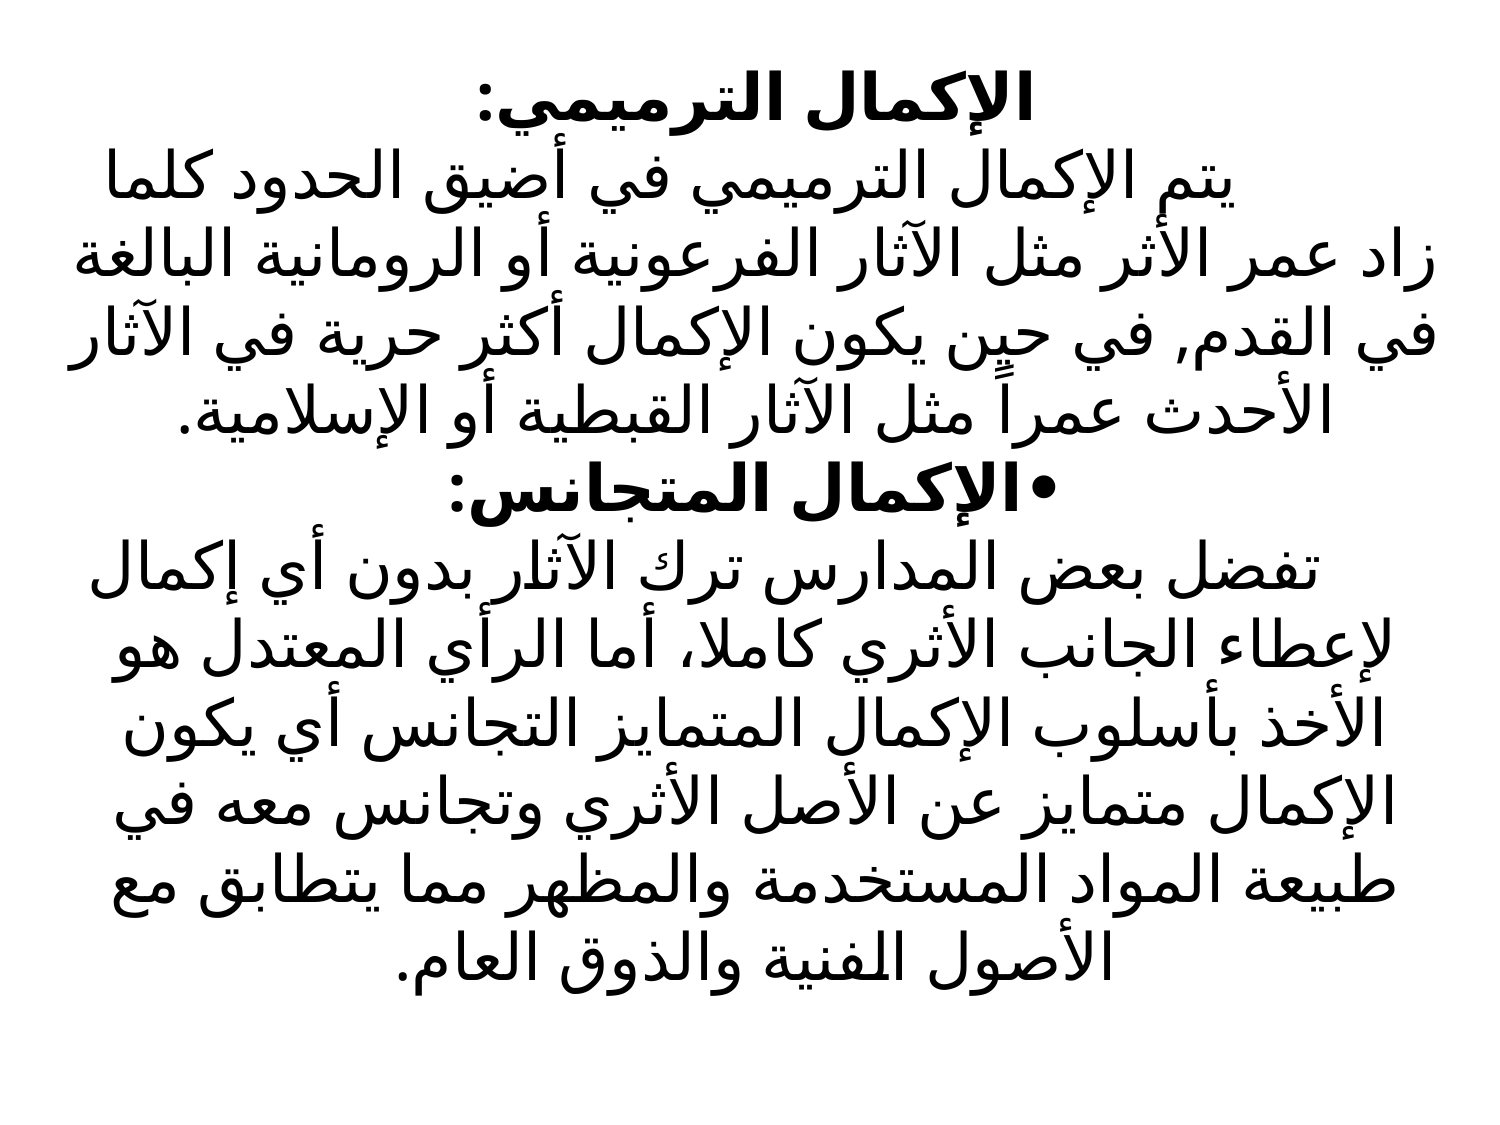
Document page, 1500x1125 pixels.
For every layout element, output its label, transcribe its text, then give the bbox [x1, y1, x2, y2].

title الإكمال الترميمي: يتم الإكمال الترميمي في أضيق الحدود كلما زاد عمر الأثر مثل الآثار الفرعونية أو الرومانية البالغة في القدم, في حين يكون الإكمال أكثر حرية في الآثار الأحدث عمراً مثل الآثار القبطية أو الإسلامية. •الإكمال المتجانس: تفضل بعض المدارس ترك الآثار بدون أي إكمال لإعطاء الجانب الأثري كاملا، أما الرأي المعتدل هو الأخذ بأسلوب الإكمال المتمايز التجانس أي يكون الإكمال متمايز عن الأصل الأثري وتجانس معه في طبيعة المواد المستخدمة والمظهر مما يتطابق مع الأصول الفنية والذوق العام. [41, 45, 1471, 1083]
